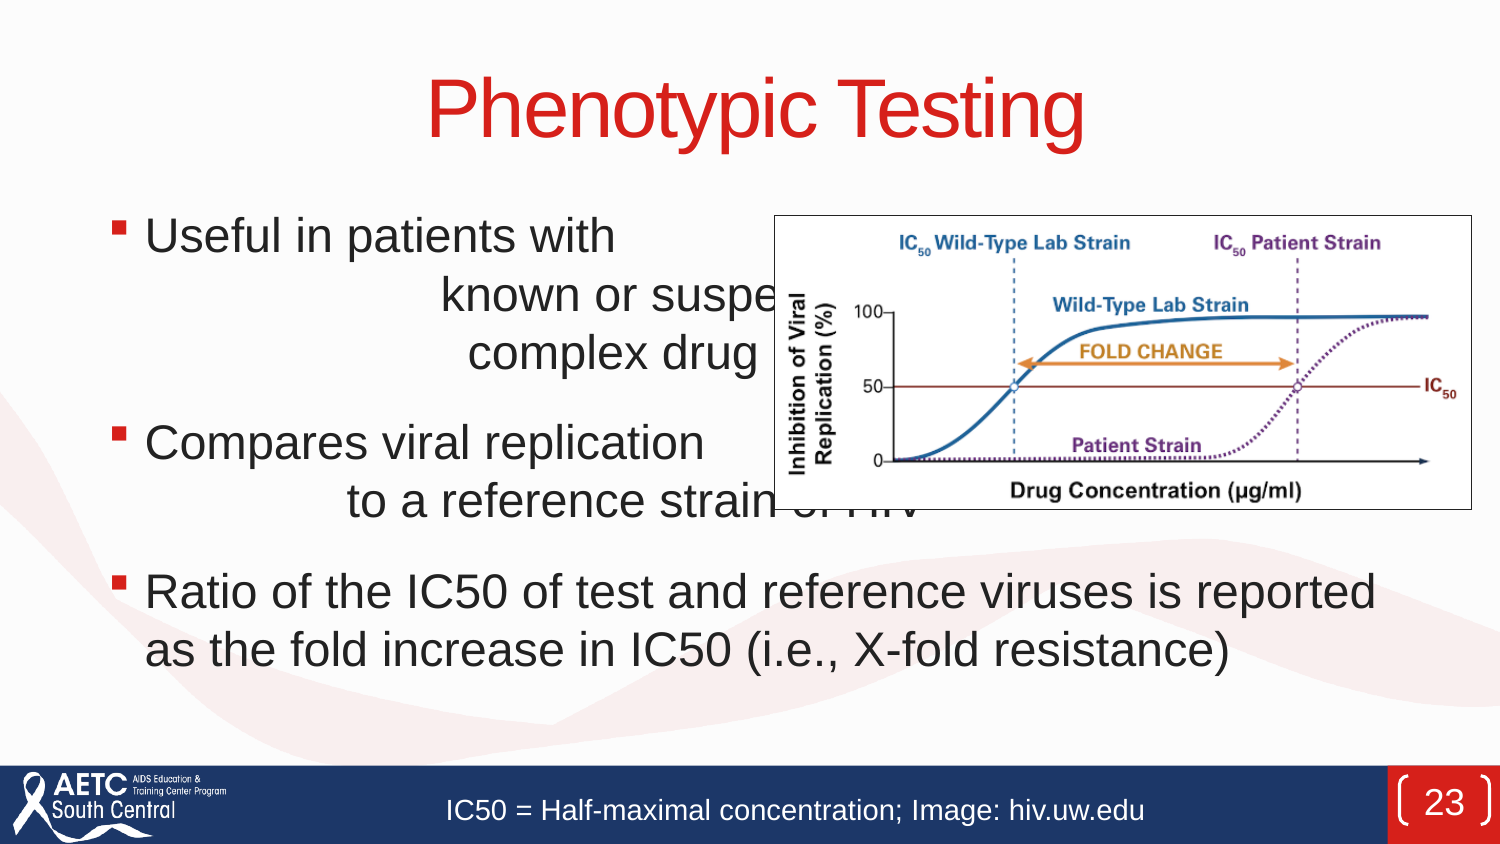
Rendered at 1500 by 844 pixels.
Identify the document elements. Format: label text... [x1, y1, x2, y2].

slide_number 23 [1397, 774, 1492, 827]
picture [12, 770, 227, 844]
title Phenotypic Testing [75, 33, 1440, 175]
list Useful in patients with known or suspected complex drug mutations Compares viral replication to a reference strain of HIV Ratio of the IC50 of test and reference viruses is reported as the fold increase in IC50 (i.e., X-fold resistance) [75, 196, 1400, 735]
picture [774, 215, 1473, 510]
text_box IC50 = Half-maximal concentration; Image: hiv.uw.edu [424, 784, 1175, 834]
